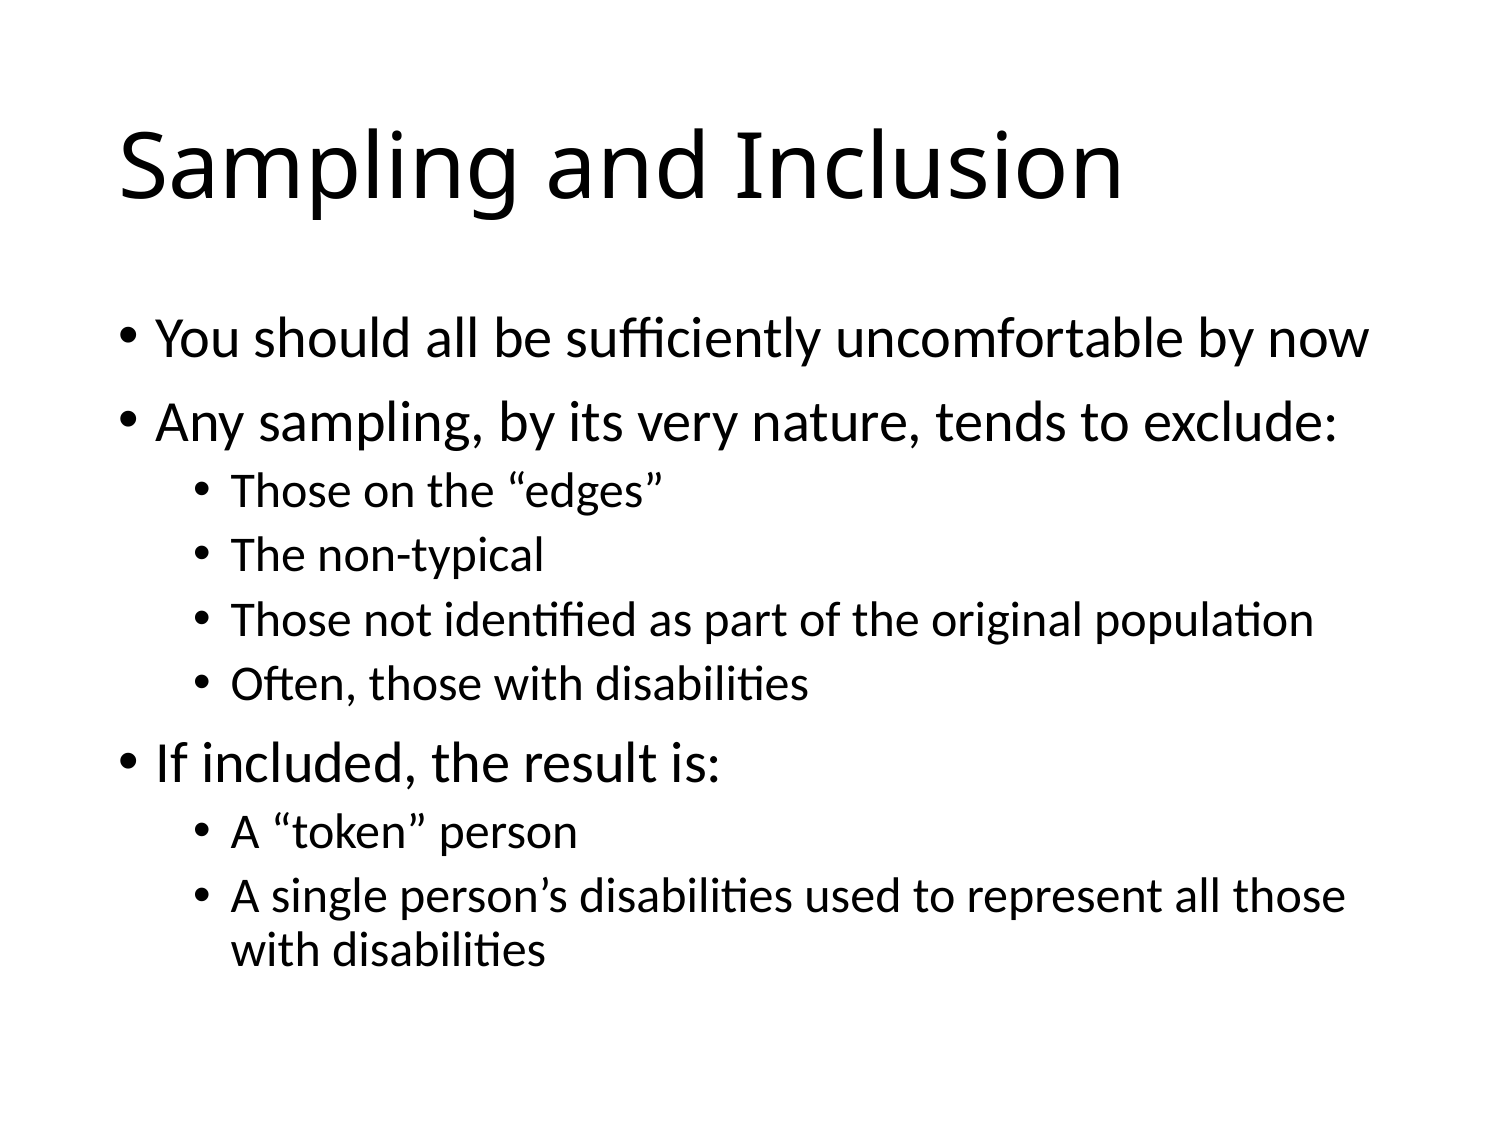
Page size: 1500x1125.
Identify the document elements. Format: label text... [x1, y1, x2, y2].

list You should all be sufficiently uncomfortable by now Any sampling, by its very nature, tends to exclude: Those on the “edges” The non-typical Those not identified as part of the original population Often, those with disabilities If included, the result is: A “token” person A single person’s disabilities used to represent all those with disabilities [103, 299, 1397, 1014]
title Sampling and Inclusion [103, 59, 1397, 278]
